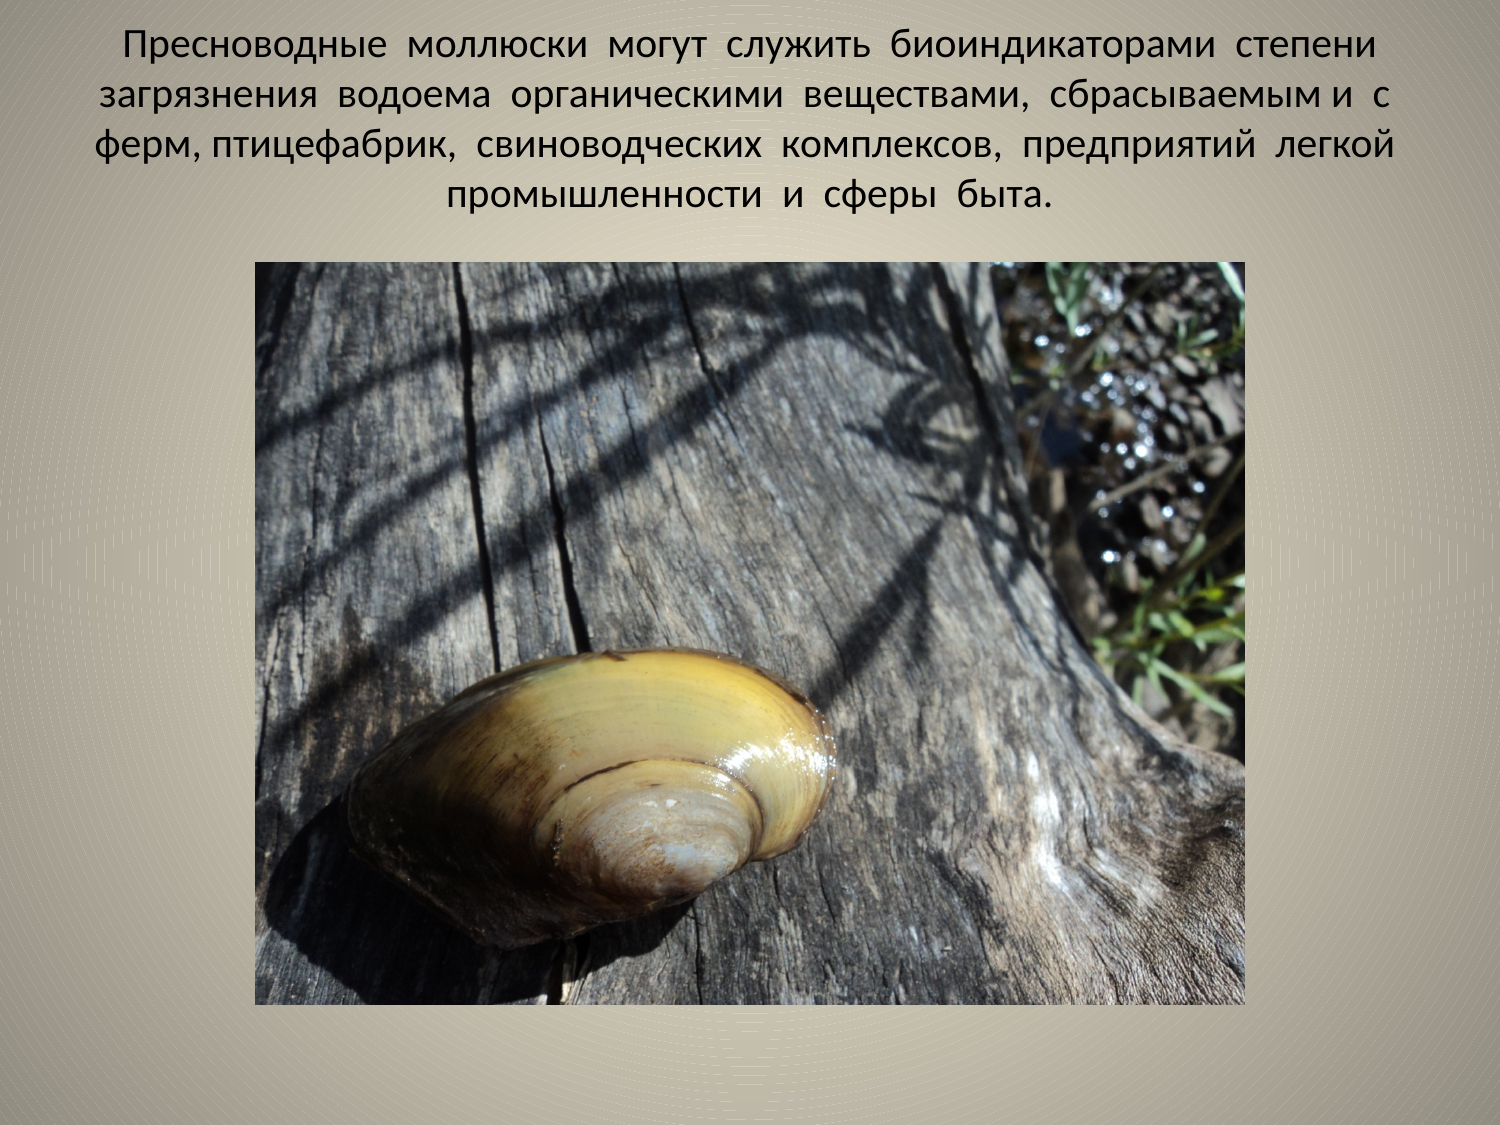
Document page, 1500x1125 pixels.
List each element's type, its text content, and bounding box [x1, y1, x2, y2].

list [254, 262, 1246, 1006]
title Пресноводные моллюски могут служить биоиндикаторами степени загрязнения водоема органическими веществами, сбрасываемым и с ферм, птицефабрик, свиноводческих комплексов, предприятий легкой промышленности и сферы быта. [75, 45, 1425, 233]
